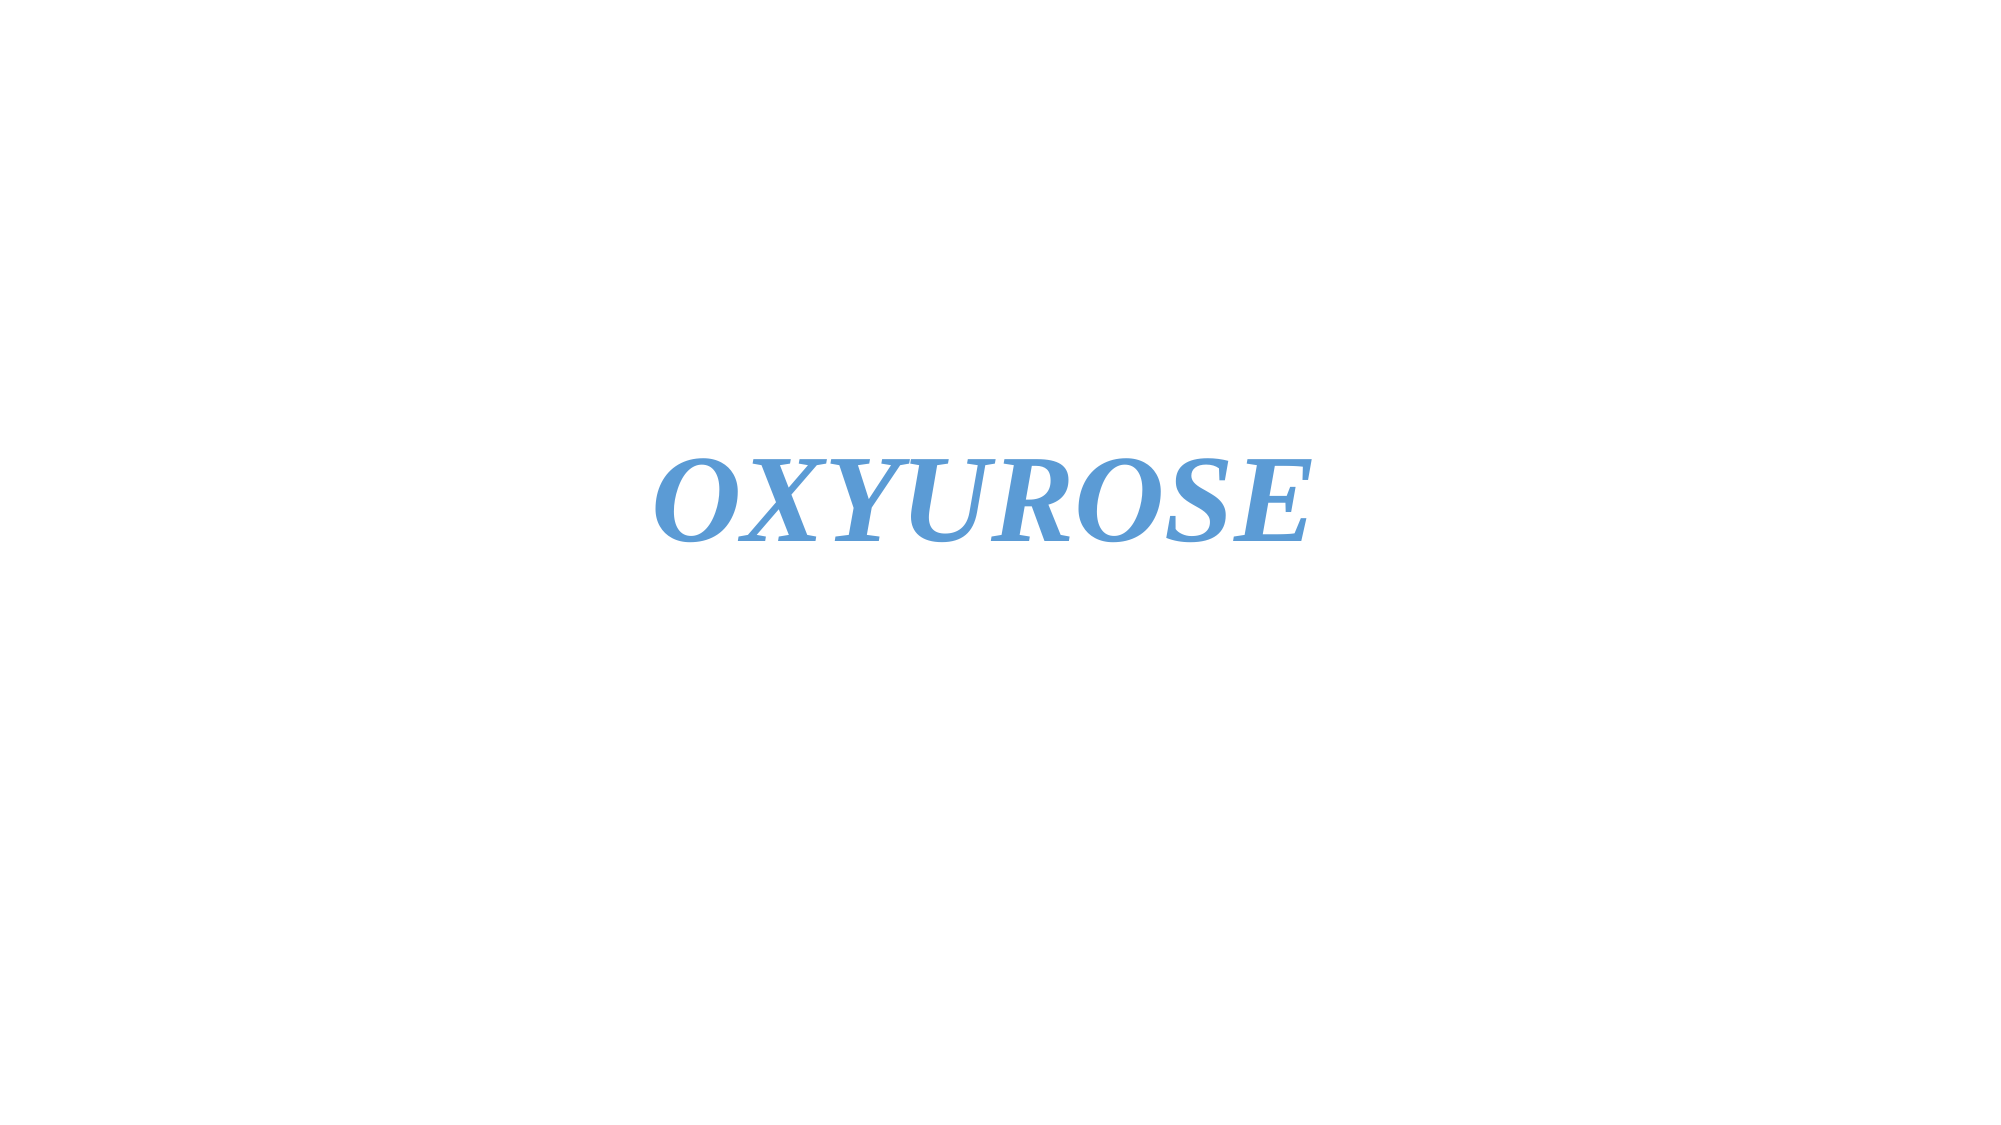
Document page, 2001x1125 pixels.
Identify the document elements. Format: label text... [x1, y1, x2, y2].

title OXYUROSE [249, 184, 1750, 576]
